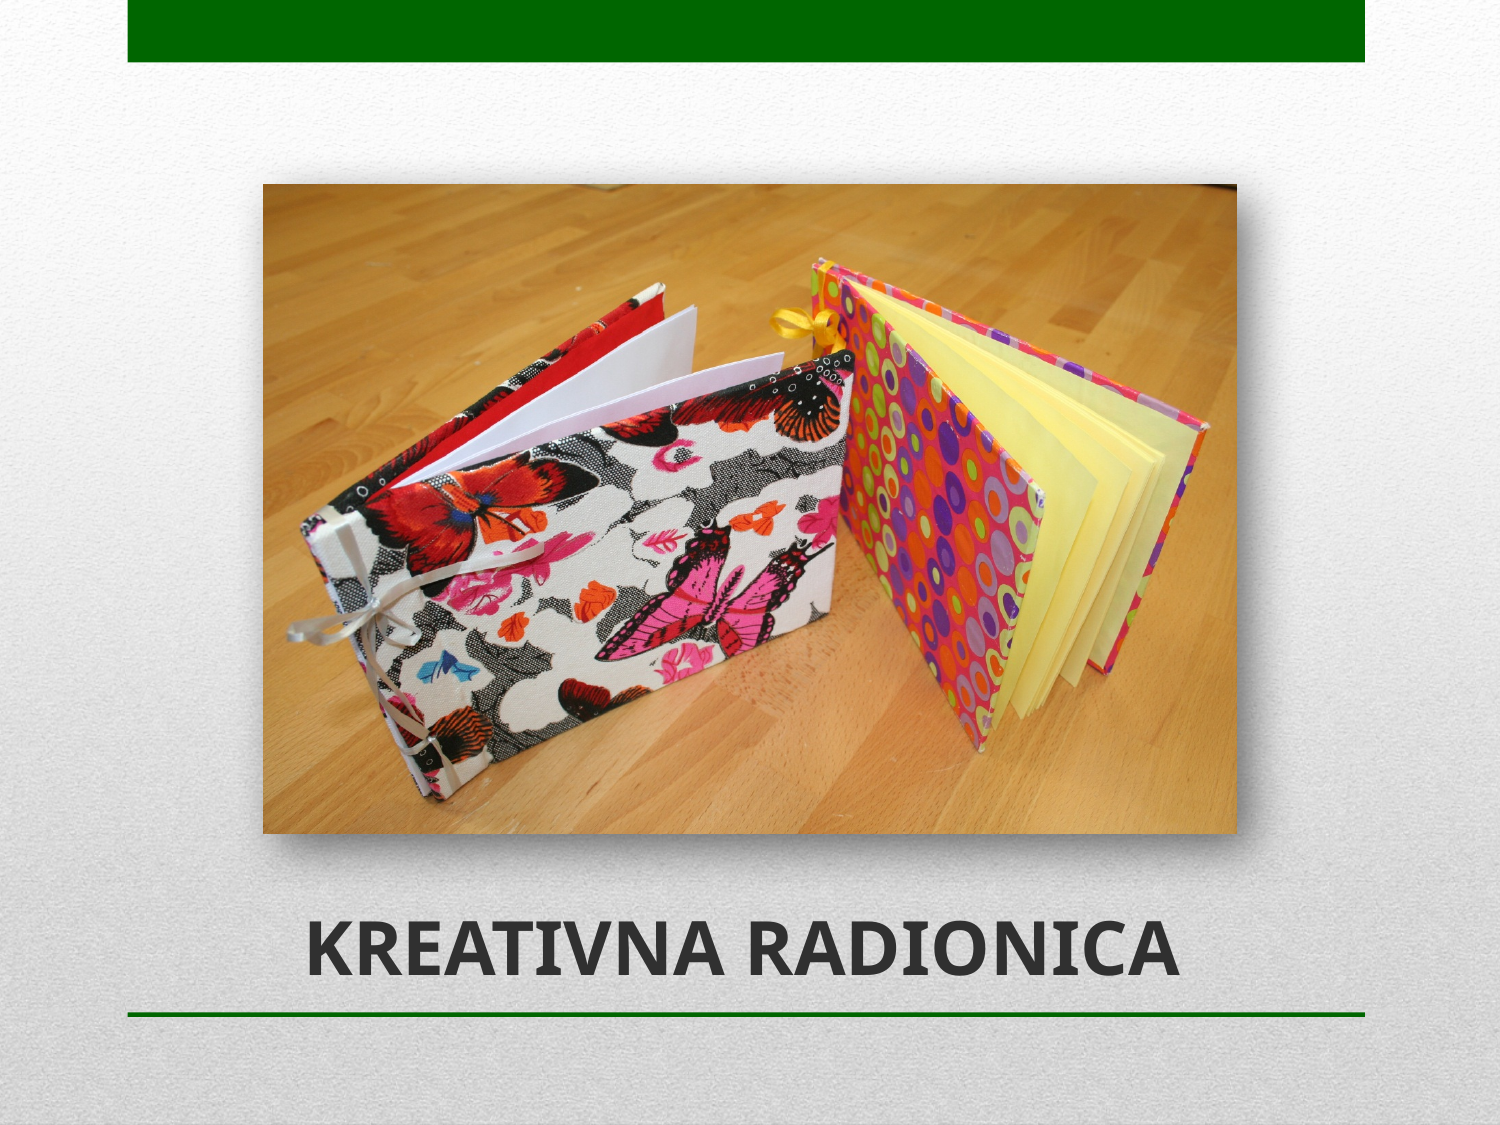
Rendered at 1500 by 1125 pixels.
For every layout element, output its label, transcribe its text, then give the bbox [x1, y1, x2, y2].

picture [262, 183, 1238, 834]
list KREATIVNA RADIONICA [135, 893, 1349, 1000]
